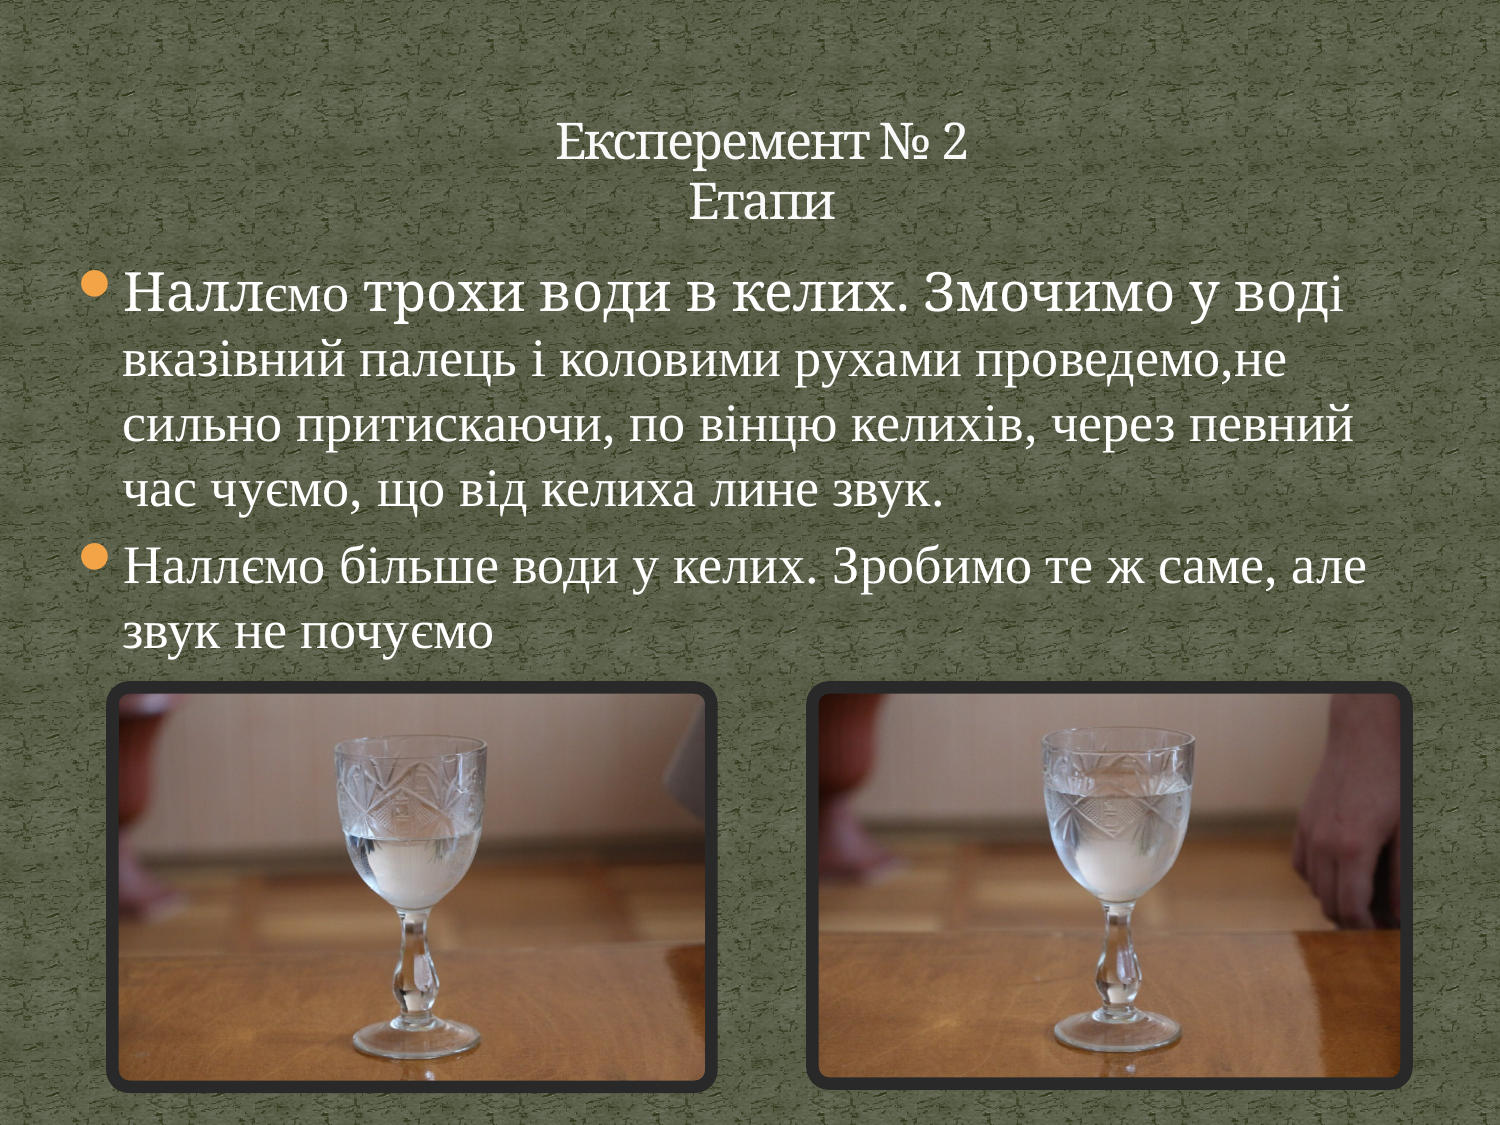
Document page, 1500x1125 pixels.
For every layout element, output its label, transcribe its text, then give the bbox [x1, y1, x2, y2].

picture [113, 688, 712, 1087]
picture [813, 688, 1407, 1084]
list Наллємо трохи води в келих. Змочимо у воді вказівний палець і коловими рухами проведемо,не сильно притискаючи, по вінцю келихів, через певний час чуємо, що від келиха лине звук. Наллємо більше води у келих. Зробимо те ж саме, але звук не почуємо [62, 249, 1413, 1000]
title Експеремент № 2 Етапи [99, 37, 1425, 238]
